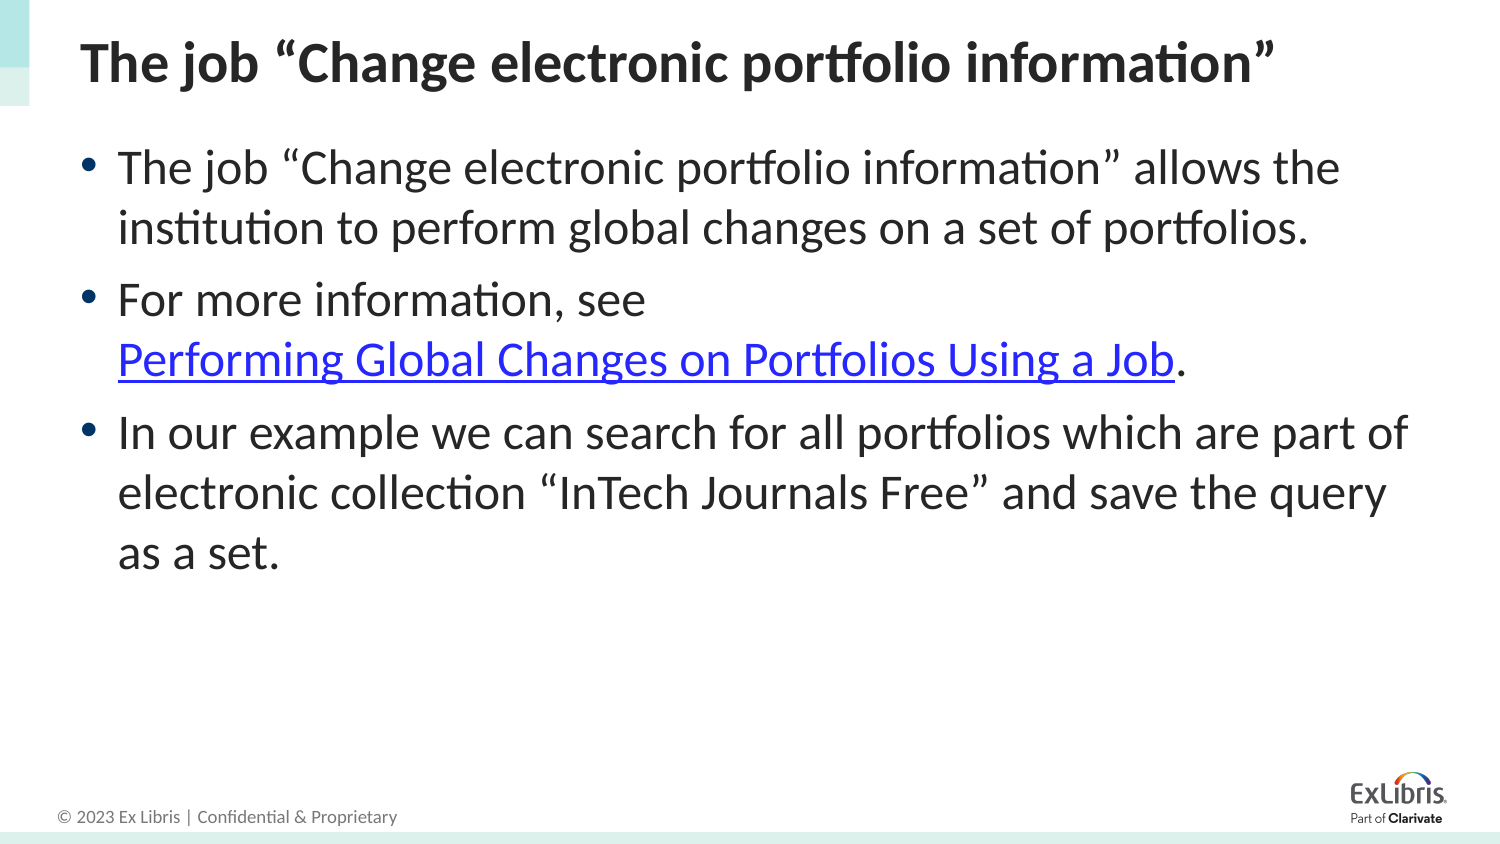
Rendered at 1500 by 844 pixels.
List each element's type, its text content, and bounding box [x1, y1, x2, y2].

list The job “Change electronic portfolio information” allows the institution to perform global changes on a set of portfolios. For more information, see Performing Global Changes on Portfolios Using a Job. In our example we can search for all portfolios which are part of electronic collection “InTech Journals Free” and save the query as a set. [64, 126, 1447, 753]
title The job “Change electronic portfolio information” [64, 11, 1447, 107]
picture [1351, 772, 1447, 823]
